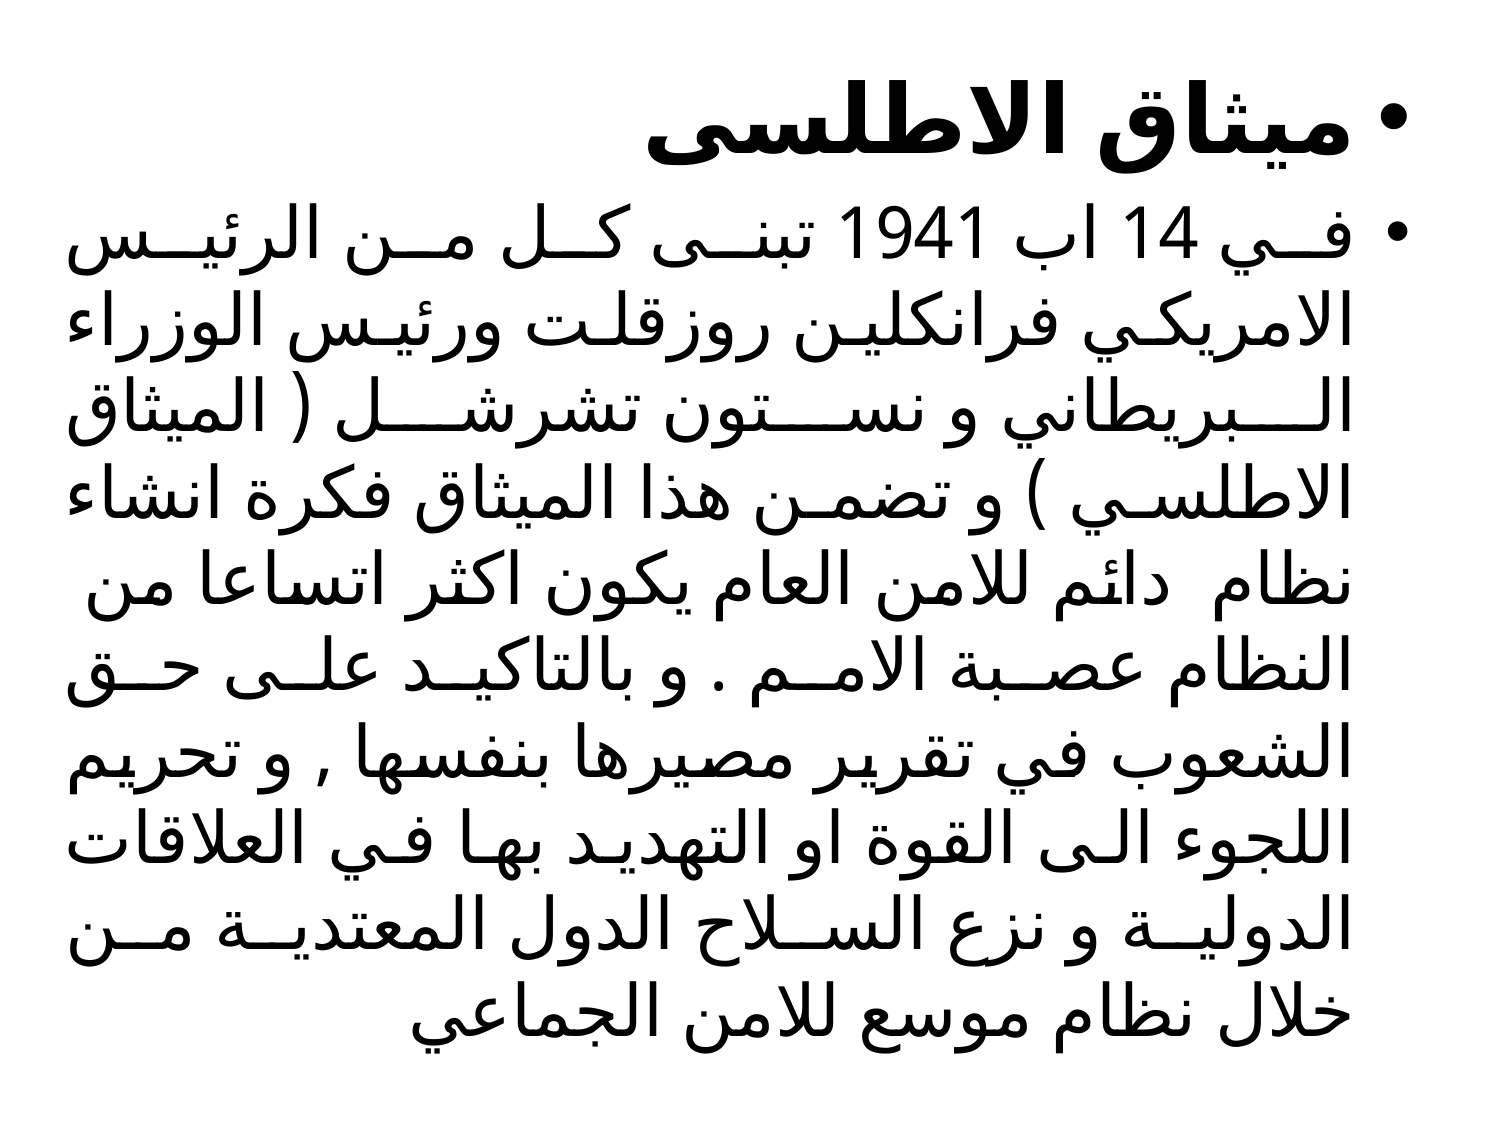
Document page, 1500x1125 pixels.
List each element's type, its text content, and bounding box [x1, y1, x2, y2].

list ميثاق الاطلسى في 14 اب 1941 تبنى كل من الرئيس الامريكي فرانكلين روزقلت ورئيس الوزراء البريطاني و نستون تشرشل ( الميثاق الاطلسي ) و تضمن هذا الميثاق فكرة انشاء نظام دائم للامن العام يكون اكثر اتساعا من النظام عصبة الامم . و بالتاكيد على حق الشعوب في تقرير مصيرها بنفسها , و تحريم اللجوء الى القوة او التهديد بها في العلاقات الدولية و نزع السلاح الدول المعتدية من خلال نظام موسع للامن الجماعي [50, 50, 1425, 1075]
